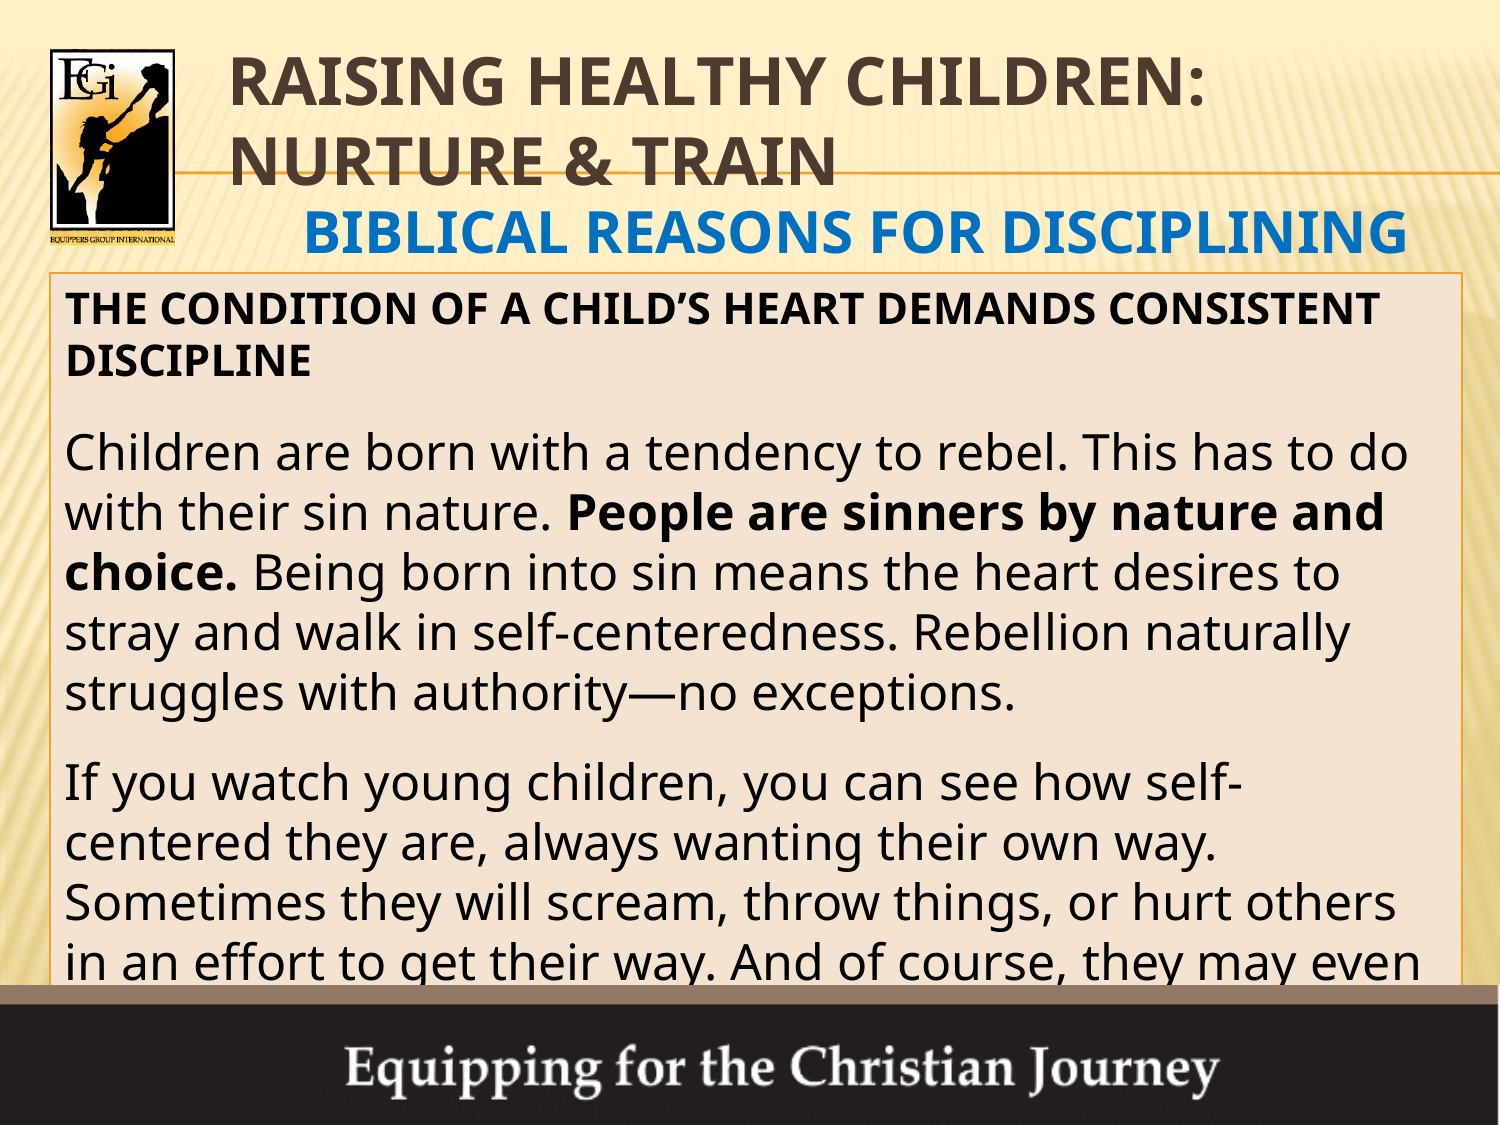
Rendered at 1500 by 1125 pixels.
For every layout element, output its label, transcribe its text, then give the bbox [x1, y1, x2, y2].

text_box THE CONDITION OF A CHILD’S HEART DEMANDS CONSISTENT DISCIPLINE Children are born with a tendency to rebel. This has to do with their sin nature. People are sinners by nature and choice. Being born into sin means the heart desires to stray and walk in self-centeredness. Rebellion naturally struggles with authority—no exceptions. If you watch young children, you can see how self-centered they are, always wanting their own way. Sometimes they will scream, throw things, or hurt others in an effort to get their way. And of course, they may even tell their parent, “NO!” [49, 272, 1463, 983]
text_box BIBLICAL REASONS FOR DISCIPLINING CHILREN [249, 188, 1463, 272]
title Raising healthy children: NURTURE & TRAIN [212, 50, 1463, 188]
picture [0, 984, 1500, 1125]
picture [49, 49, 176, 246]
